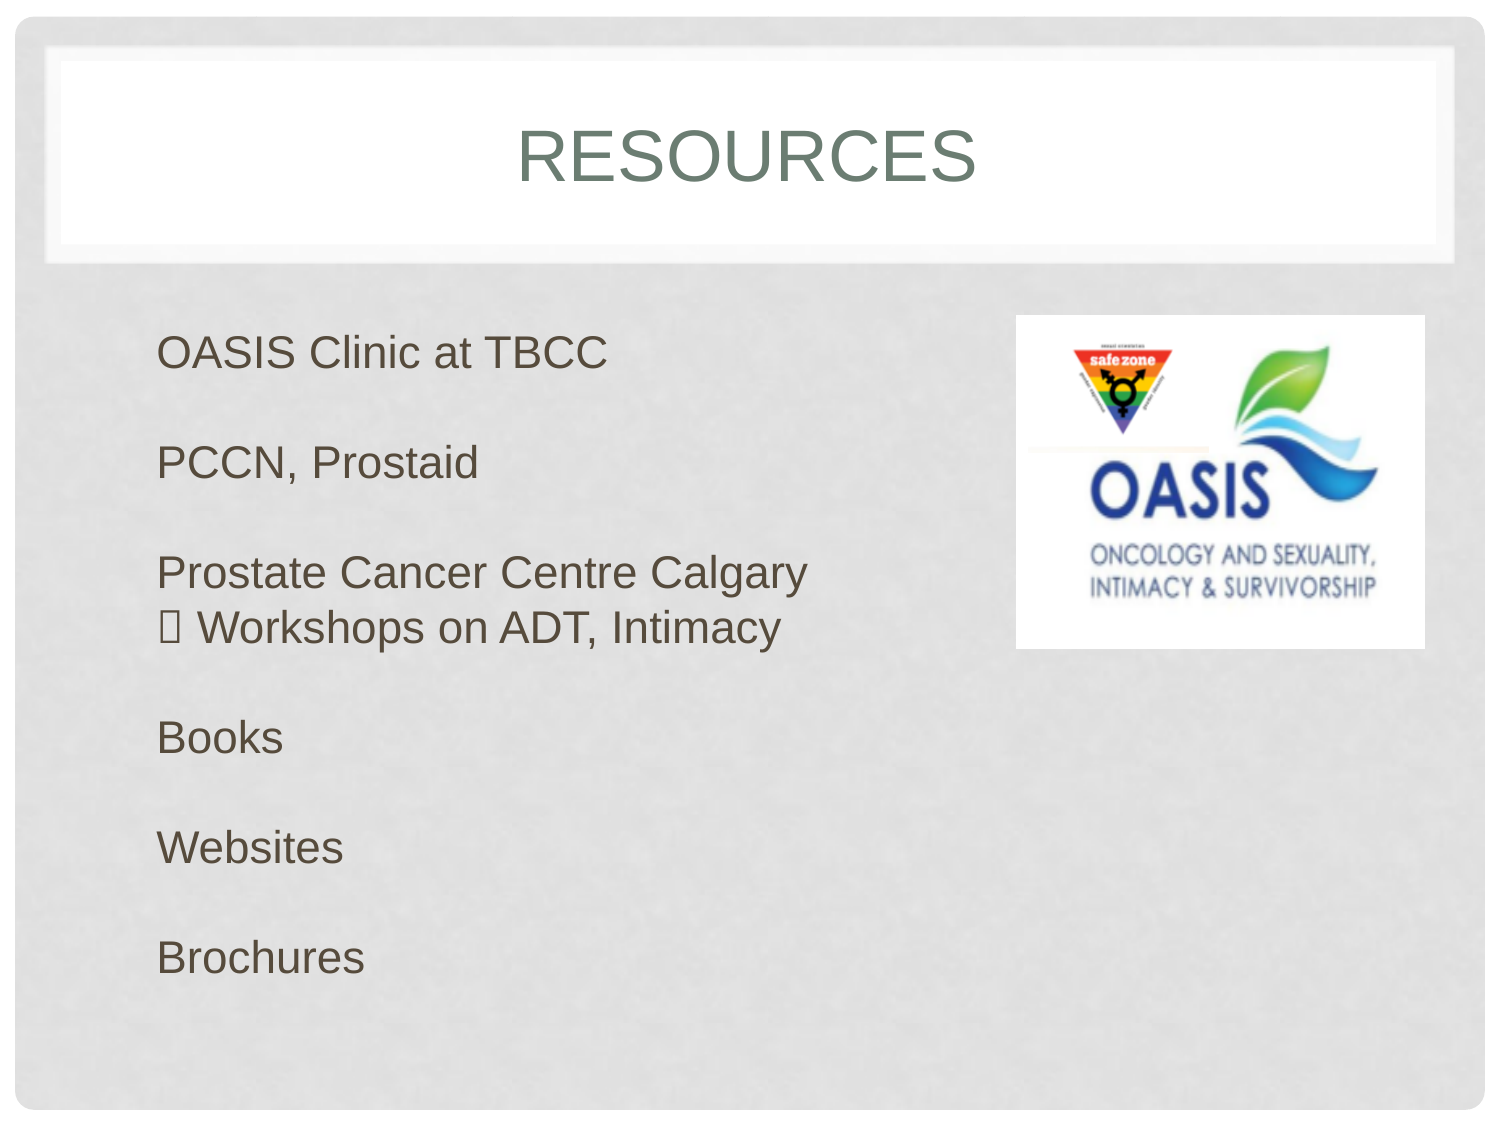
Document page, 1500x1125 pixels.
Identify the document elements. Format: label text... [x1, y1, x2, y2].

text_box OASIS Clinic at TBCC PCCN, Prostaid Prostate Cancer Centre Calgary  Workshops on ADT, Intimacy Books Websites Brochures [141, 315, 1500, 990]
title Resources [69, 66, 1425, 238]
picture [1016, 314, 1426, 650]
